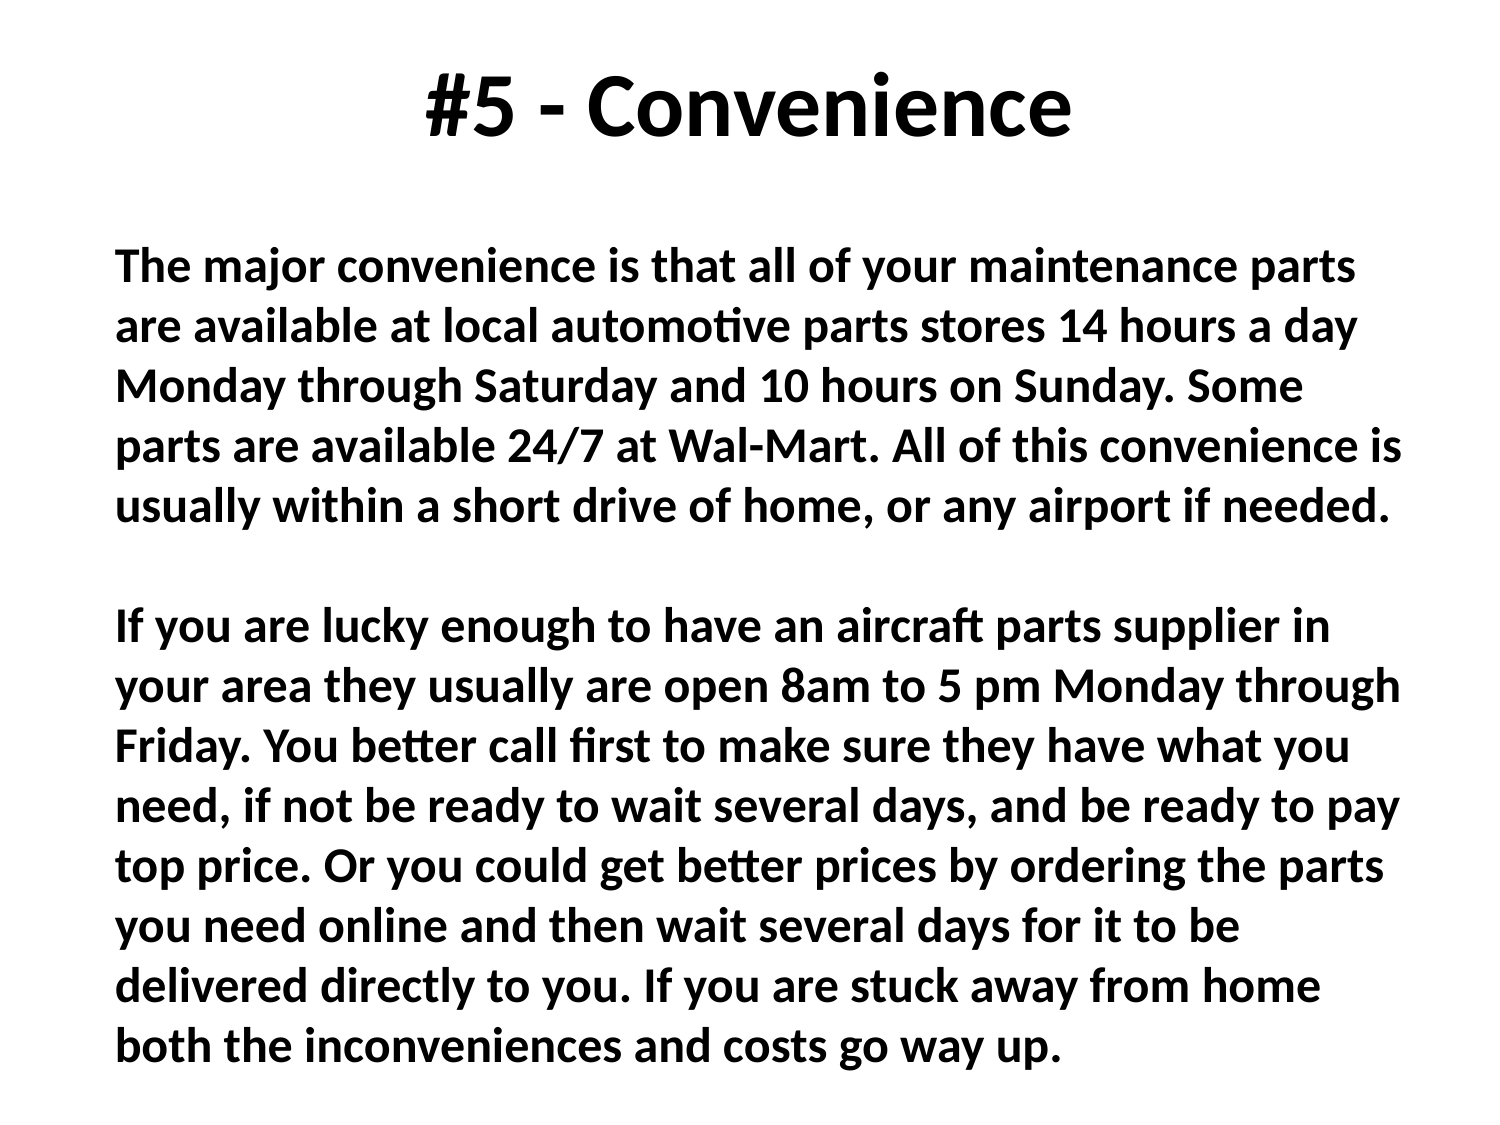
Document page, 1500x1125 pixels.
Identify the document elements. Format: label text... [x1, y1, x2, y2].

text_box The major convenience is that all of your maintenance parts are available at local automotive parts stores 14 hours a day Monday through Saturday and 10 hours on Sunday. Some parts are available 24/7 at Wal-Mart. All of this convenience is usually within a short drive of home, or any airport if needed. If you are lucky enough to have an aircraft parts supplier in your area they usually are open 8am to 5 pm Monday through Friday. You better call first to make sure they have what you need, if not be ready to wait several days, and be ready to pay top price. Or you could get better prices by ordering the parts you need online and then wait several days for it to be delivered directly to you. If you are stuck away from home both the inconveniences and costs go way up. [99, 224, 1425, 1080]
text_box #5 - Convenience [410, 37, 1089, 163]
